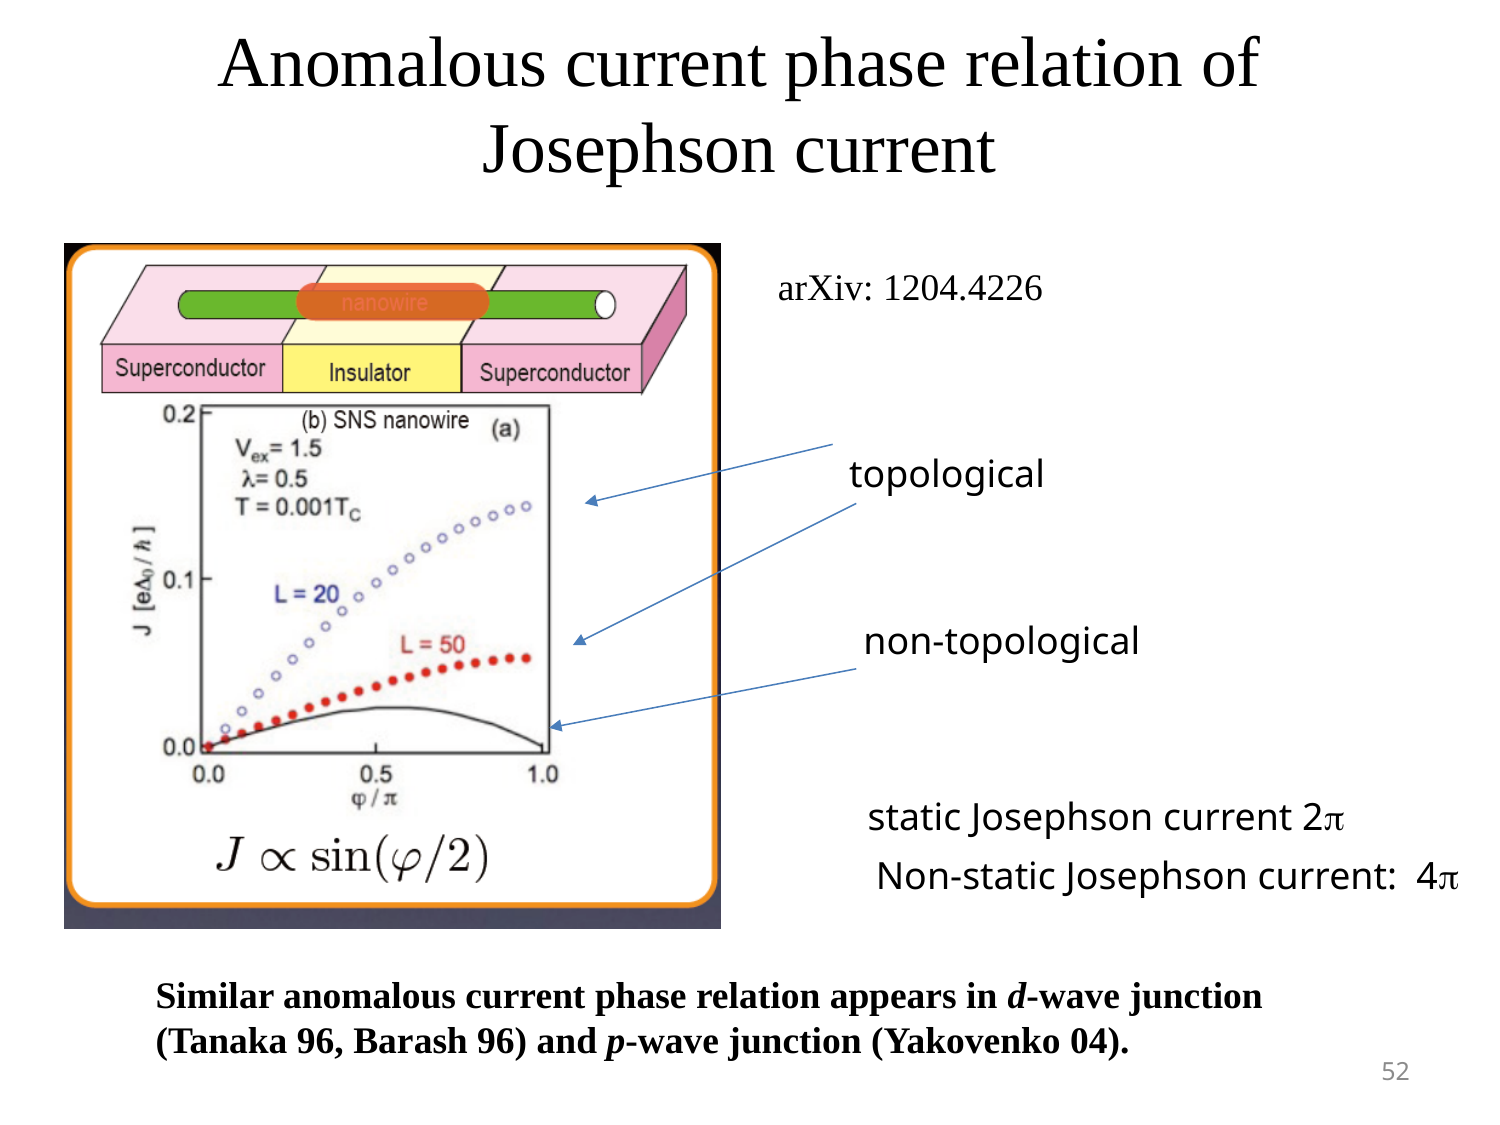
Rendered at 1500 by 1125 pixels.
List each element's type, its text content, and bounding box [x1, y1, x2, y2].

slide_number 52 [1074, 1042, 1425, 1103]
text_box non-topological [848, 609, 1156, 670]
text_box Non-static Josephson current: 4p [861, 844, 1474, 905]
text_box Similar anomalous current phase relation appears in d-wave junction (Tanaka 96, Barash 96) and p-wave junction (Yakovenko 04). [140, 964, 1288, 1069]
text_box topological [834, 442, 1061, 503]
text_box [584, 444, 833, 501]
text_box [548, 668, 857, 729]
picture [64, 243, 722, 929]
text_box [572, 503, 857, 646]
text_box arXiv: 1204.4226 [763, 255, 1058, 315]
text_box static Josephson current 2p [852, 785, 1360, 846]
title Anomalous current phase relation of Josephson current [64, 7, 1415, 195]
